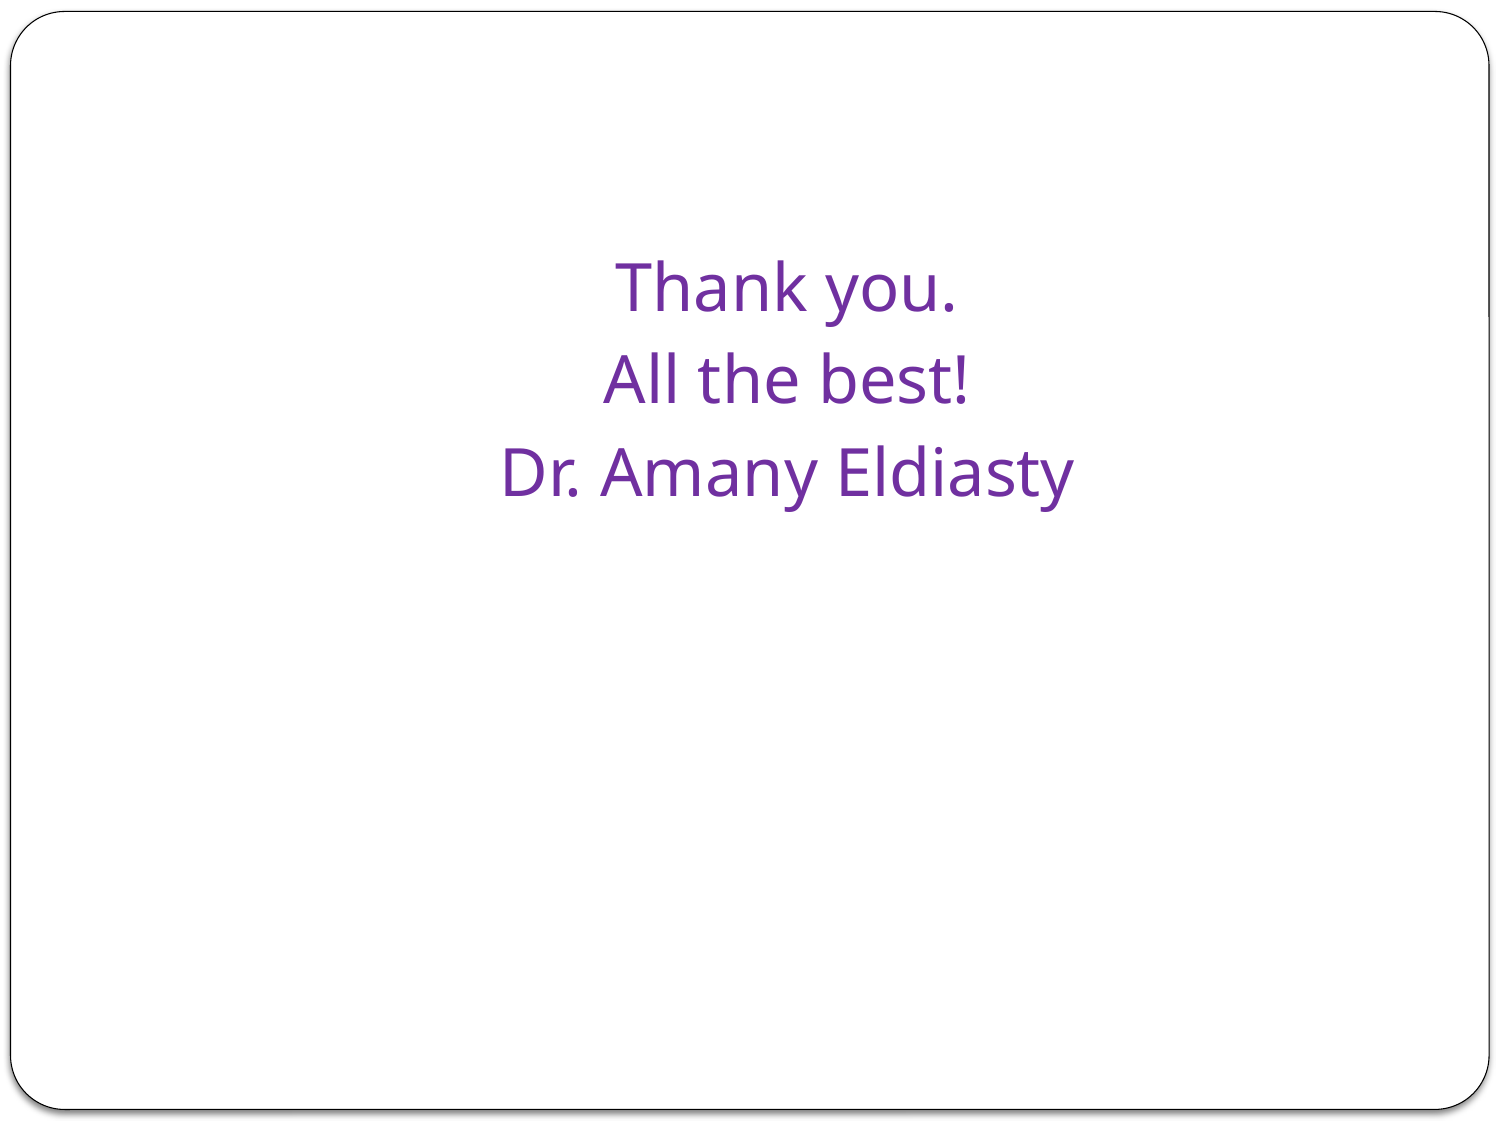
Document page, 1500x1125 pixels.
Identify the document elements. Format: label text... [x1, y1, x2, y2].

list Thank you. All the best! Dr. Amany Eldiasty [150, 237, 1425, 988]
